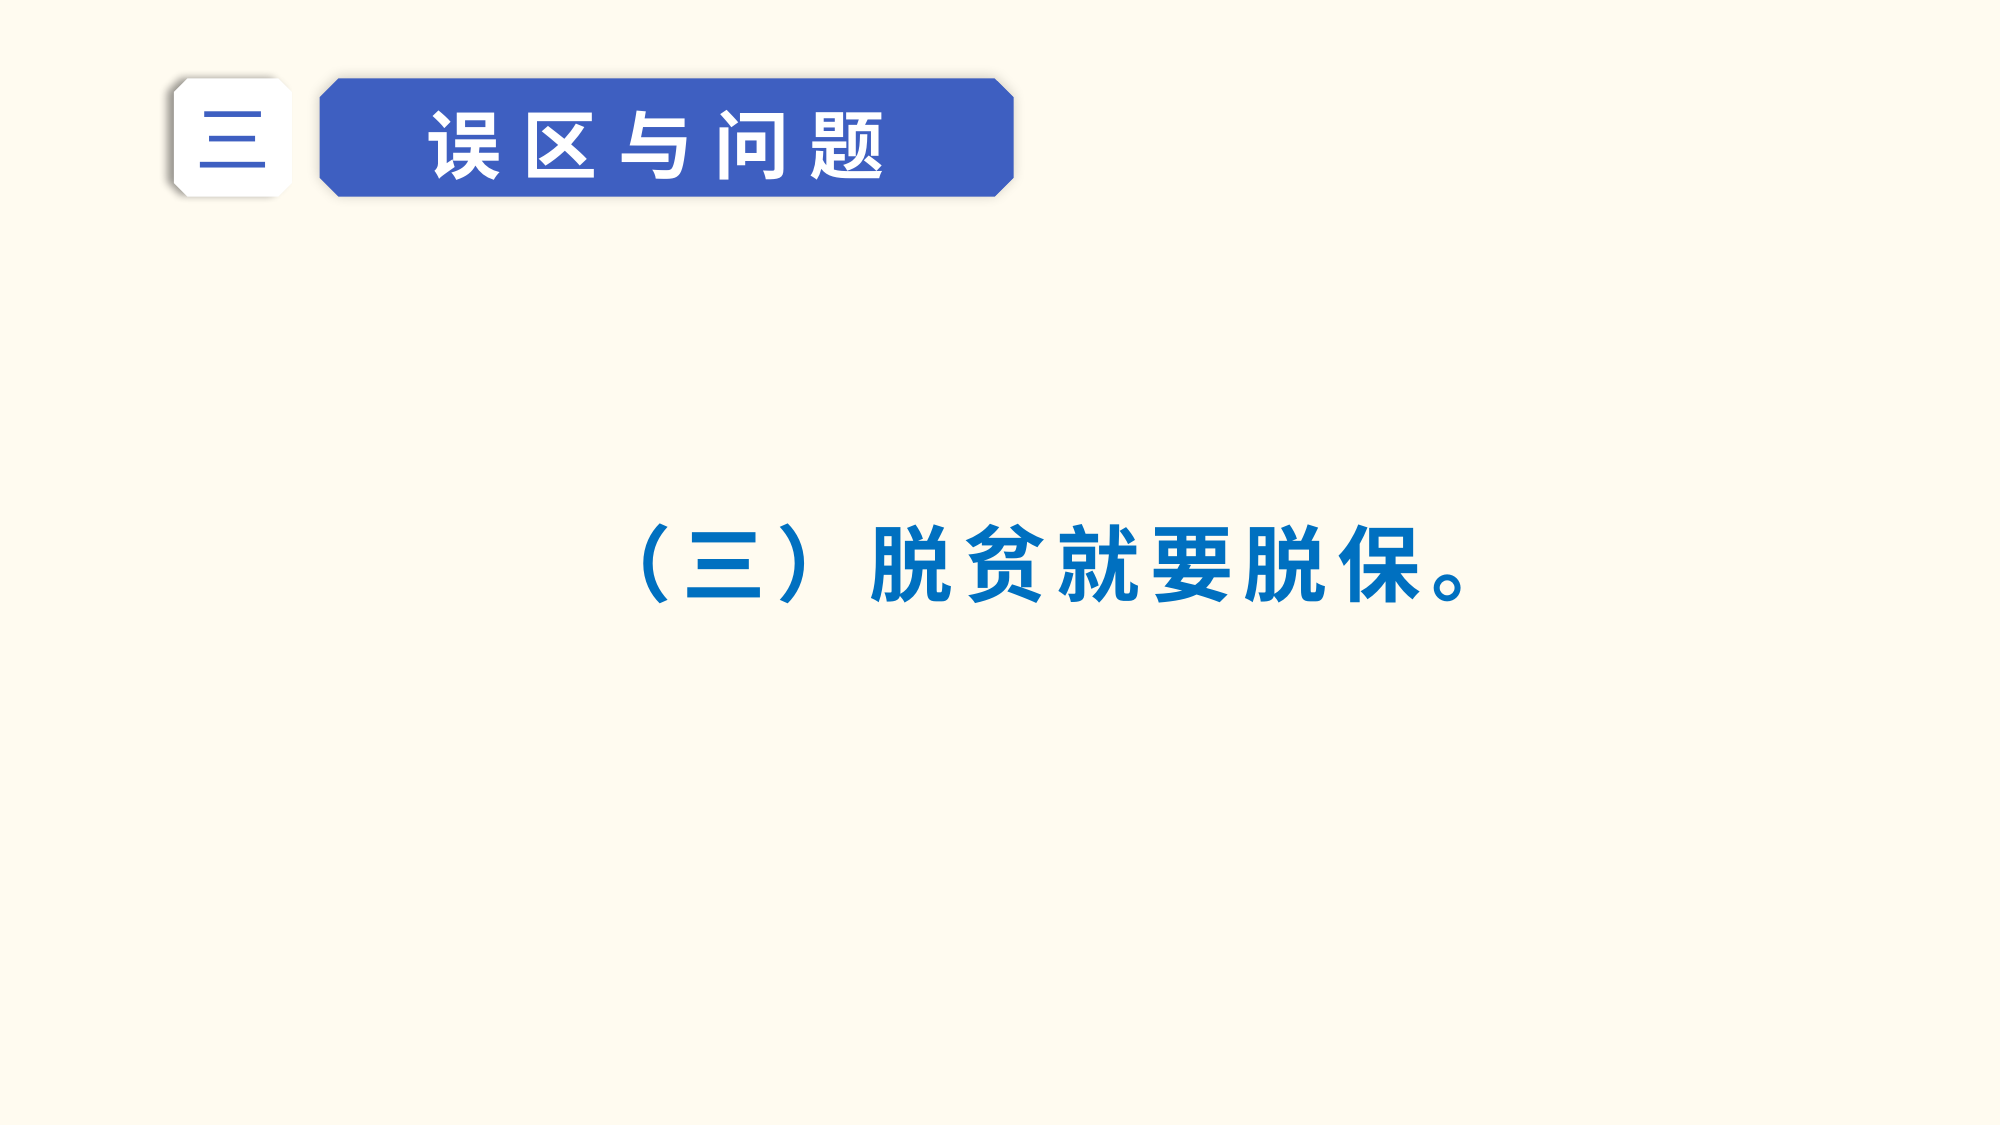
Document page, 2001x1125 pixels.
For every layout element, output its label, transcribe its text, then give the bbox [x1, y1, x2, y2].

text_box （三）脱贫就要脱保。 [574, 504, 1530, 620]
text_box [173, 46, 1014, 198]
